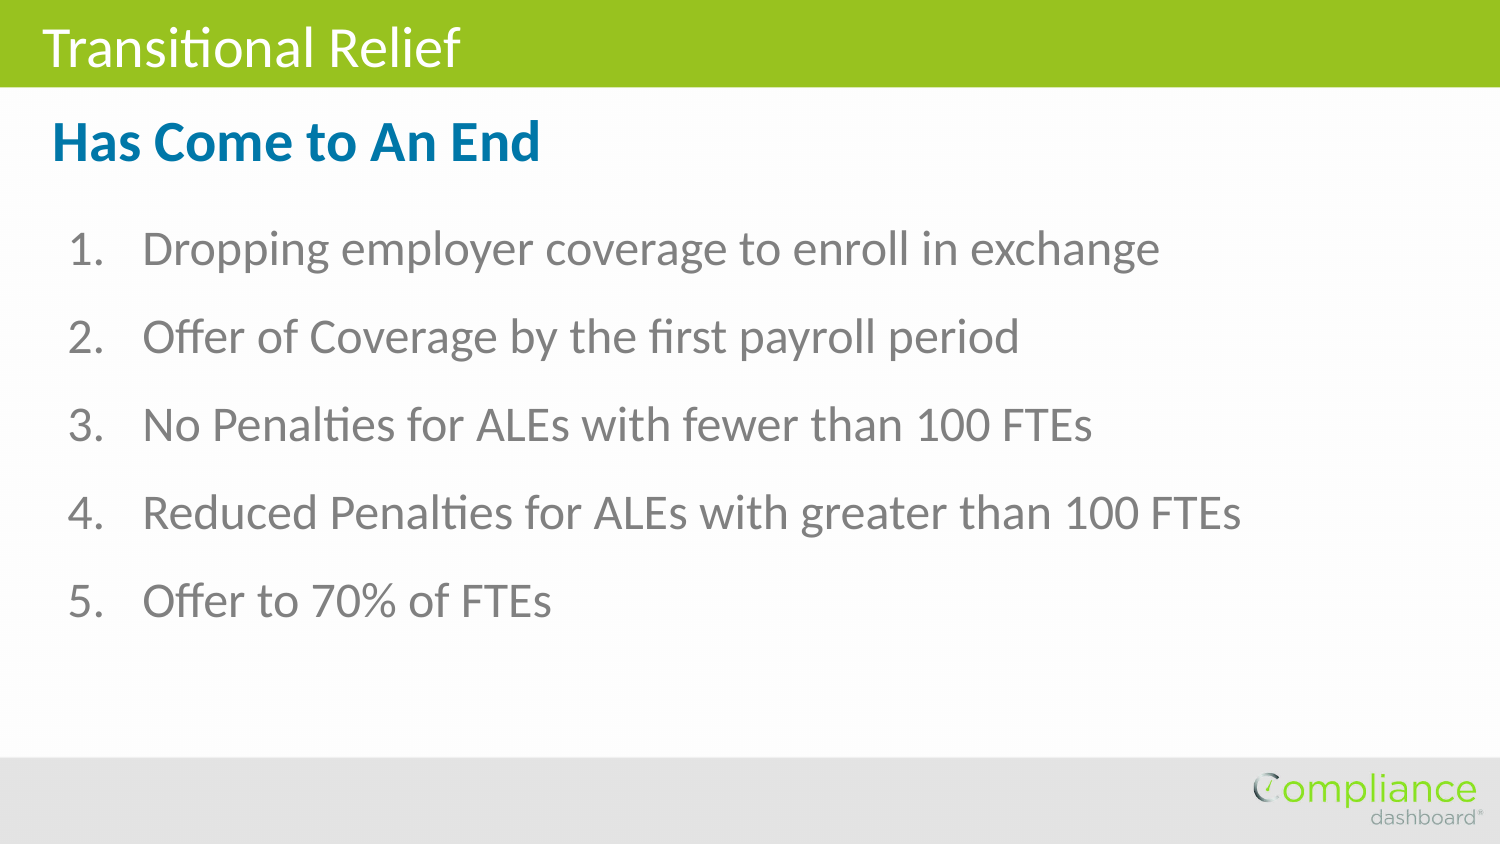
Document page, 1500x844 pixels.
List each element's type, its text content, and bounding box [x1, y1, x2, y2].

picture [0, 89, 1500, 844]
text_box Dropping employer coverage to enroll in exchange Offer of Coverage by the first payroll period No Penalties for ALEs with fewer than 100 FTEs Reduced Penalties for ALEs with greater than 100 FTEs Offer to 70% of FTEs [52, 219, 1416, 762]
text_box Transitional Relief [27, 1, 1318, 87]
text_box [0, 0, 1500, 89]
text_box Has Come to An End [37, 109, 1500, 188]
